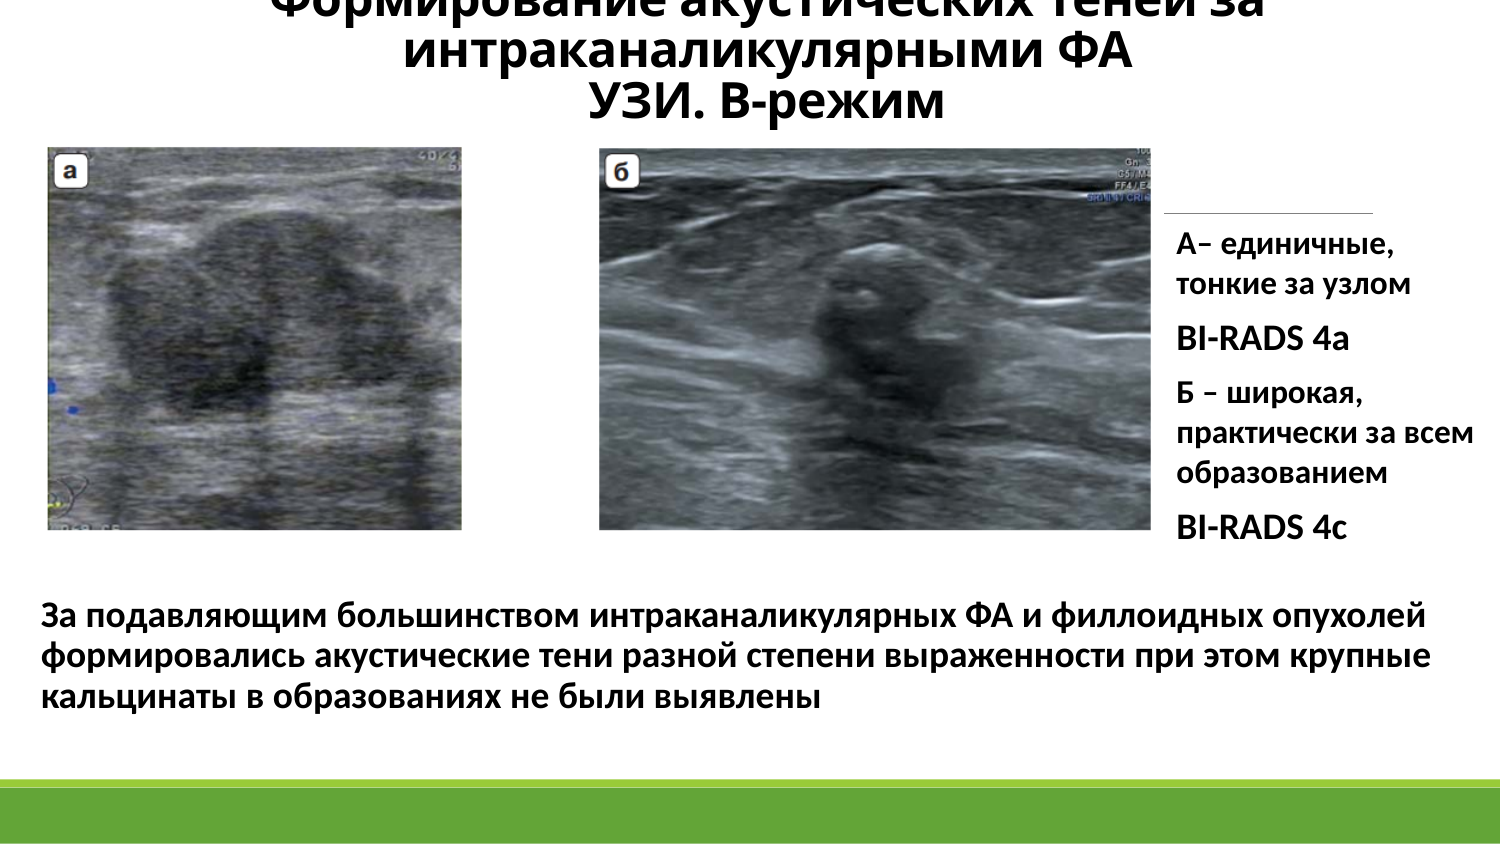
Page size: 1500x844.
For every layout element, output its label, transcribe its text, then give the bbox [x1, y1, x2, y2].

text_box А– единичные, тонкие за узлом BI-RADS 4a Б – широкая, практически за всем образованием BI-RADS 4c [1172, 213, 1500, 511]
title Формирование акустических теней за интраканаликулярными ФА УЗИ. В-режим [64, 67, 1471, 137]
picture [36, 133, 1164, 547]
list За подавляющим большинством интраканаликулярных ФА и филлоидных опухолей формировались акустические тени разной степени выраженности при этом крупные кальцинаты в образованиях не были выявлены [29, 587, 1471, 844]
